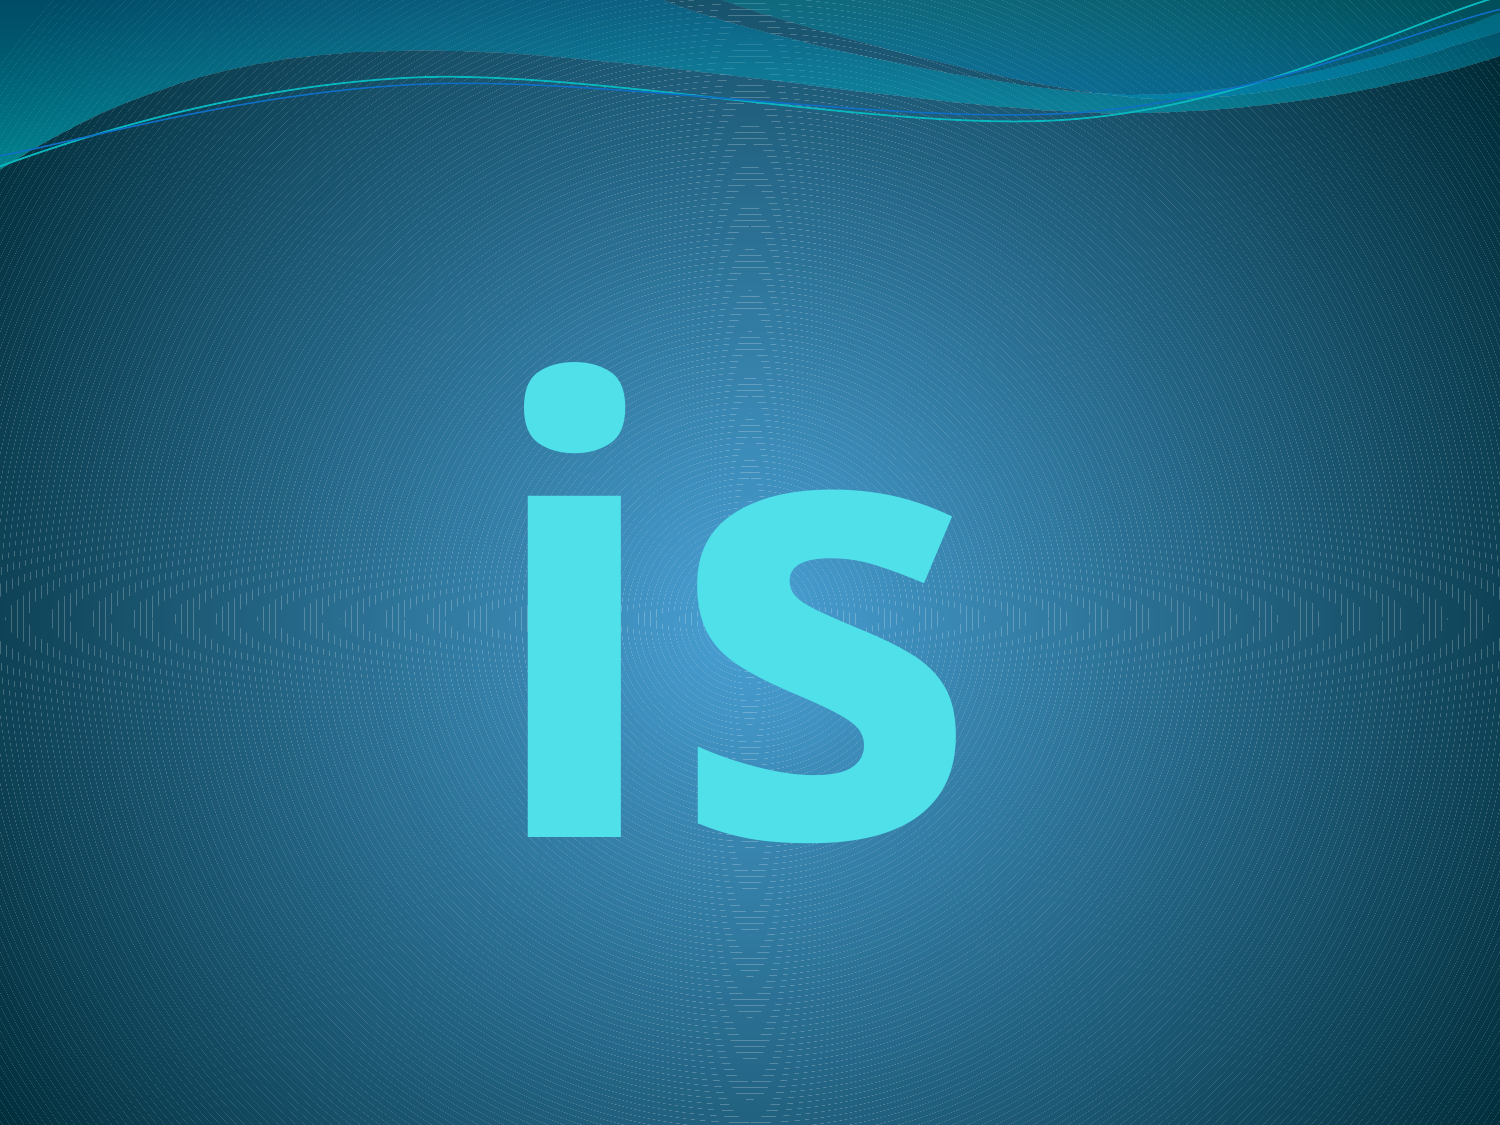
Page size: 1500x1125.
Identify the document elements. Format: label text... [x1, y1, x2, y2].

title is [87, 224, 1376, 963]
